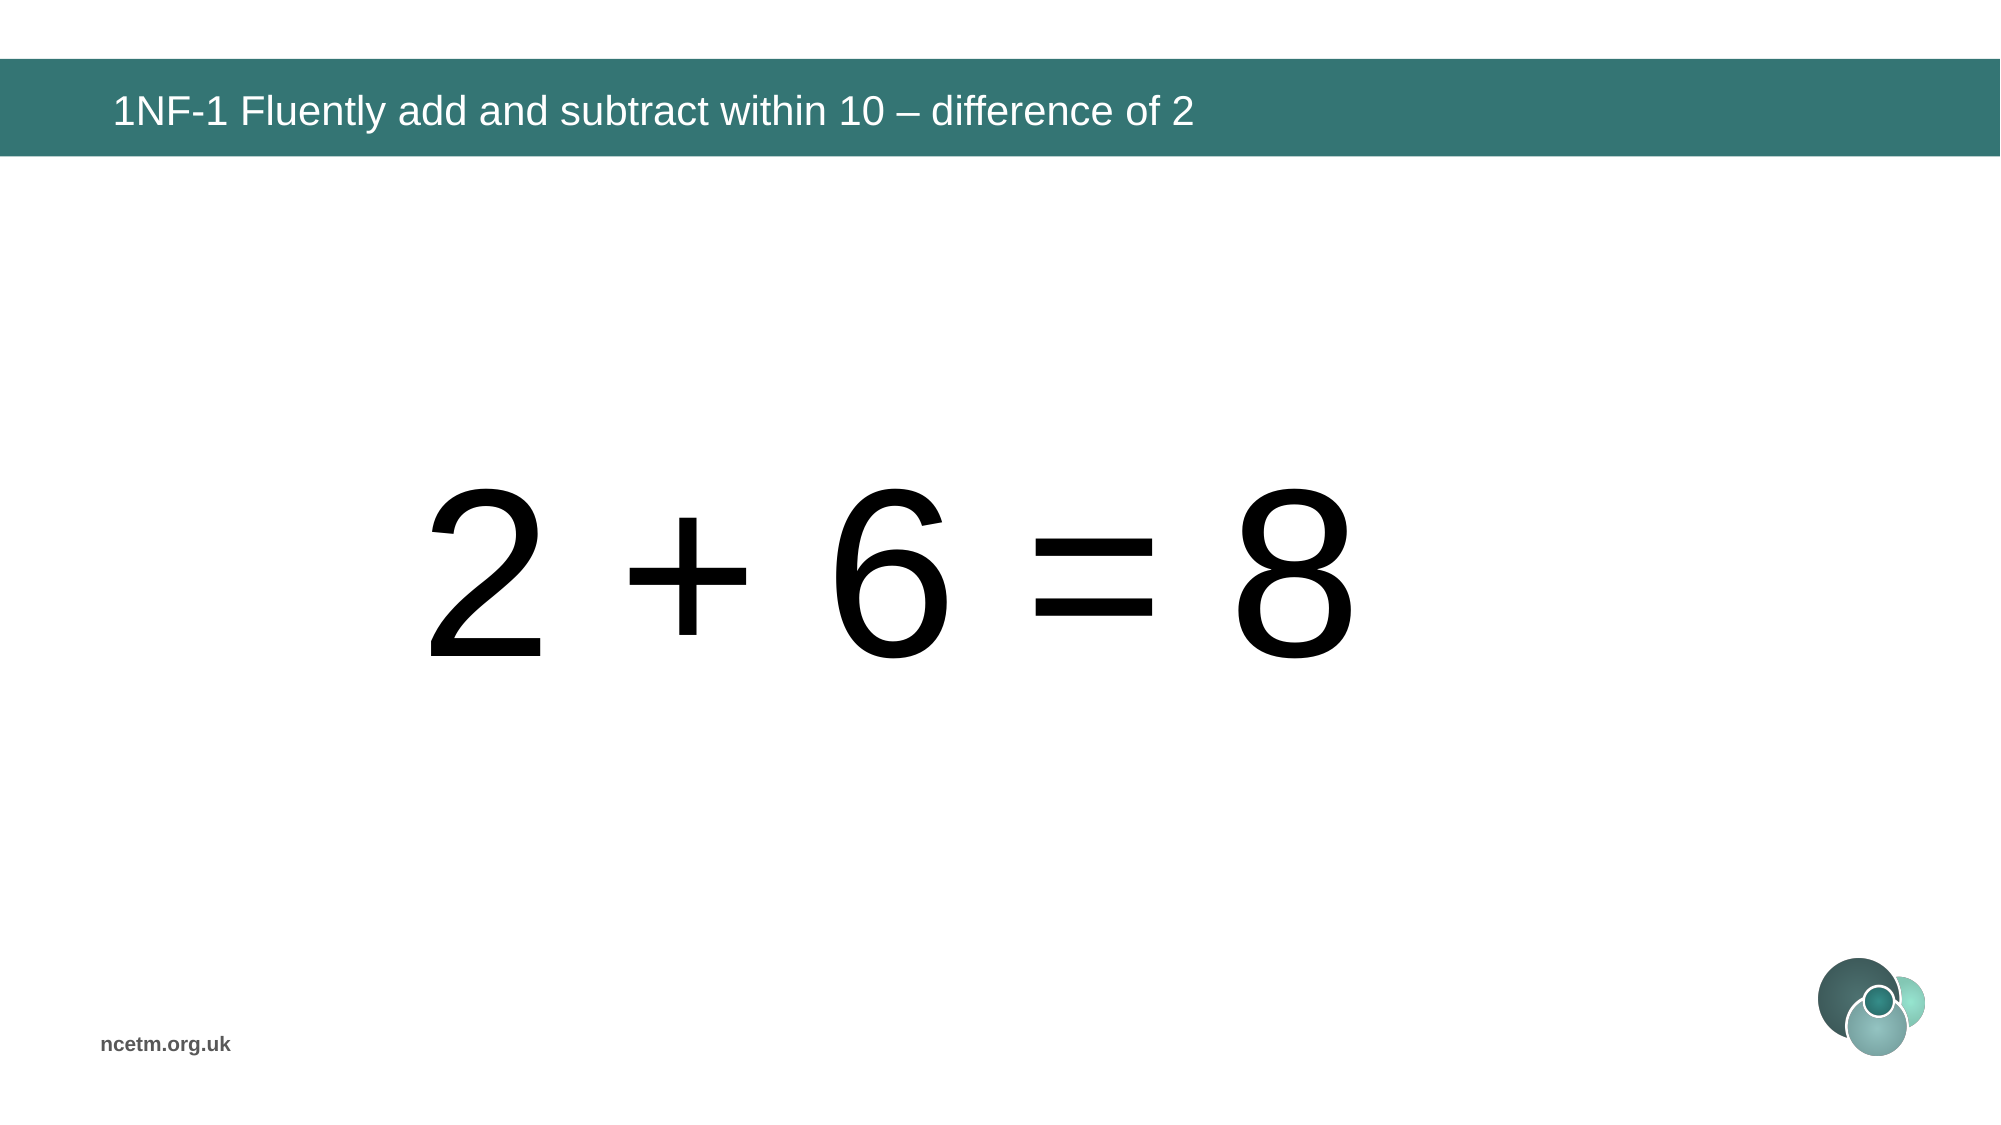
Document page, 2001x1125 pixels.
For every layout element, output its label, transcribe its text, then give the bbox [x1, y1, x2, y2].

text_box 8 [1213, 409, 1377, 712]
picture [1818, 958, 1925, 1056]
text_box 2 + 6 = [404, 409, 1213, 712]
title 1NF-1 Fluently add and subtract within 10 – difference of 2 [97, 76, 1945, 147]
